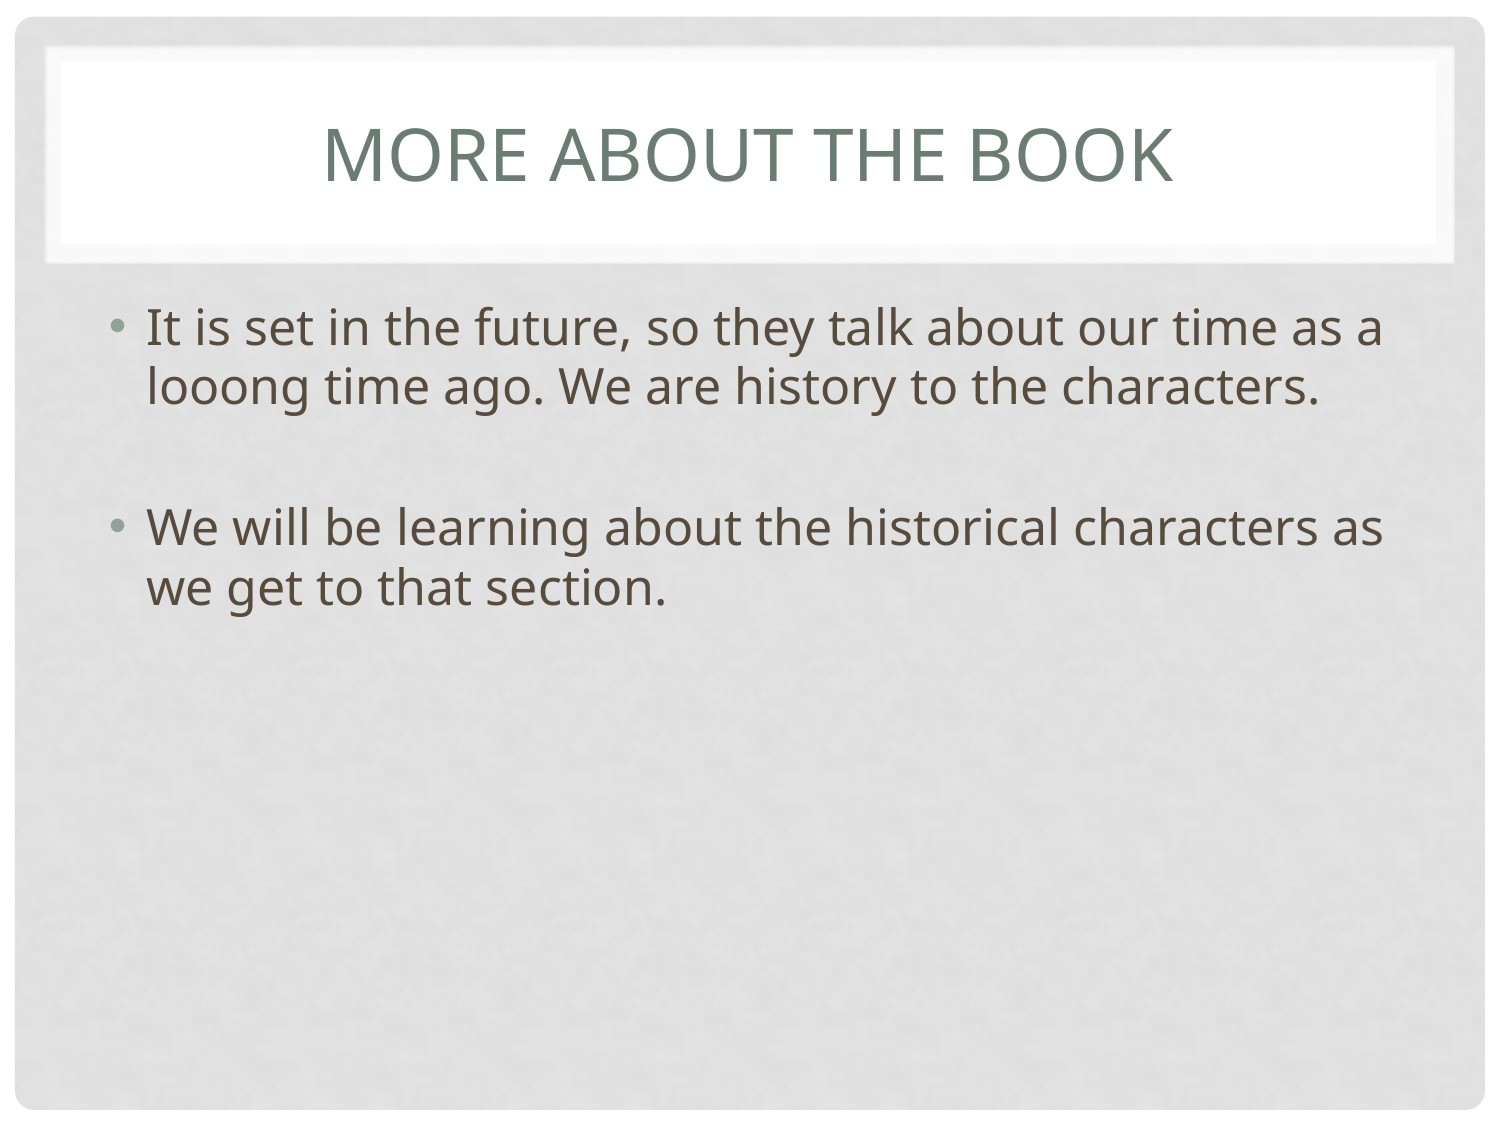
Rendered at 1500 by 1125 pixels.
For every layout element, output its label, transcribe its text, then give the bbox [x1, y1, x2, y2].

list It is set in the future, so they talk about our time as a looong time ago. We are history to the characters. We will be learning about the historical characters as we get to that section. [75, 287, 1425, 1005]
title More about the book [69, 66, 1425, 238]
